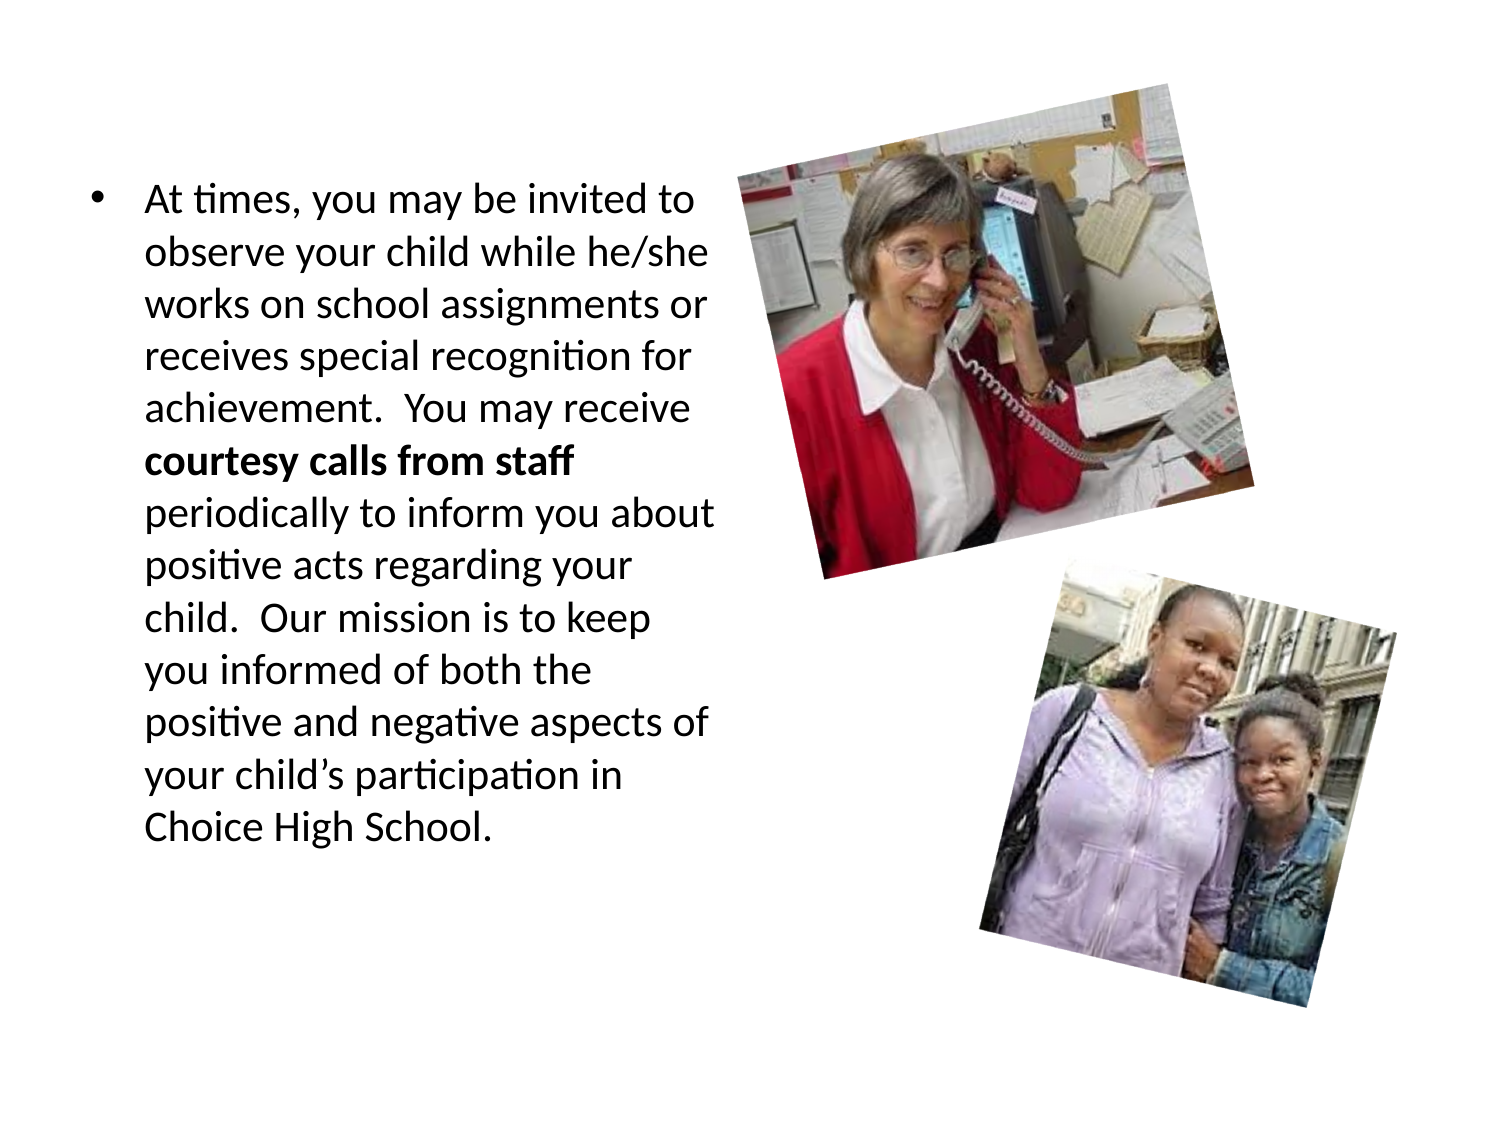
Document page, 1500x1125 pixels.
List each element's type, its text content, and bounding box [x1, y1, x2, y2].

picture [980, 555, 1396, 1007]
picture [738, 84, 1254, 579]
list At times, you may be invited to observe your child while he/she works on school assignments or receives special recognition for achievement. You may receive courtesy calls from staff periodically to inform you about positive acts regarding your child. Our mission is to keep you informed of both the positive and negative aspects of your child’s participation in Choice High School. [75, 162, 738, 905]
